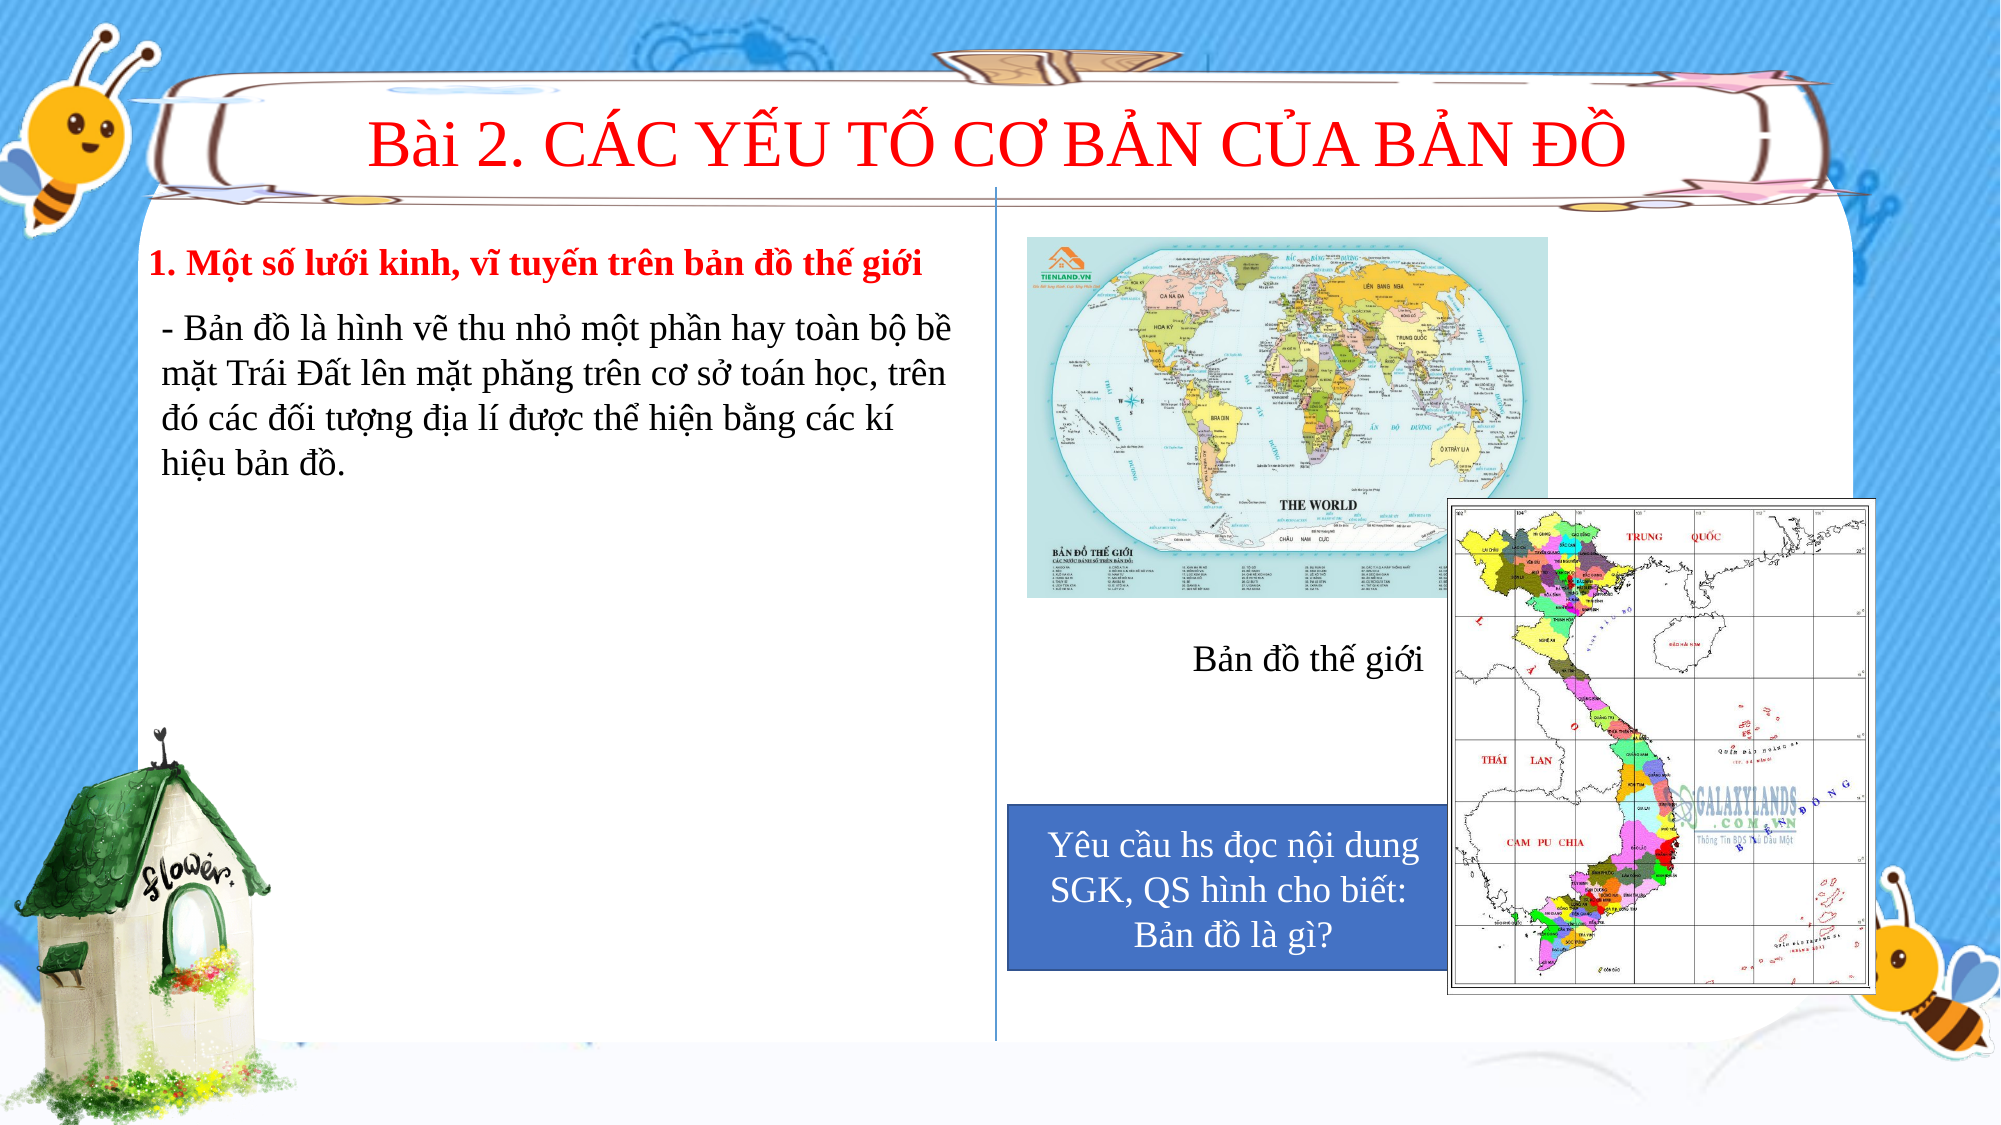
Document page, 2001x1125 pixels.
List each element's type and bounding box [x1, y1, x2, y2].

picture [0, 0, 2001, 1125]
text_box [1027, 237, 1548, 677]
